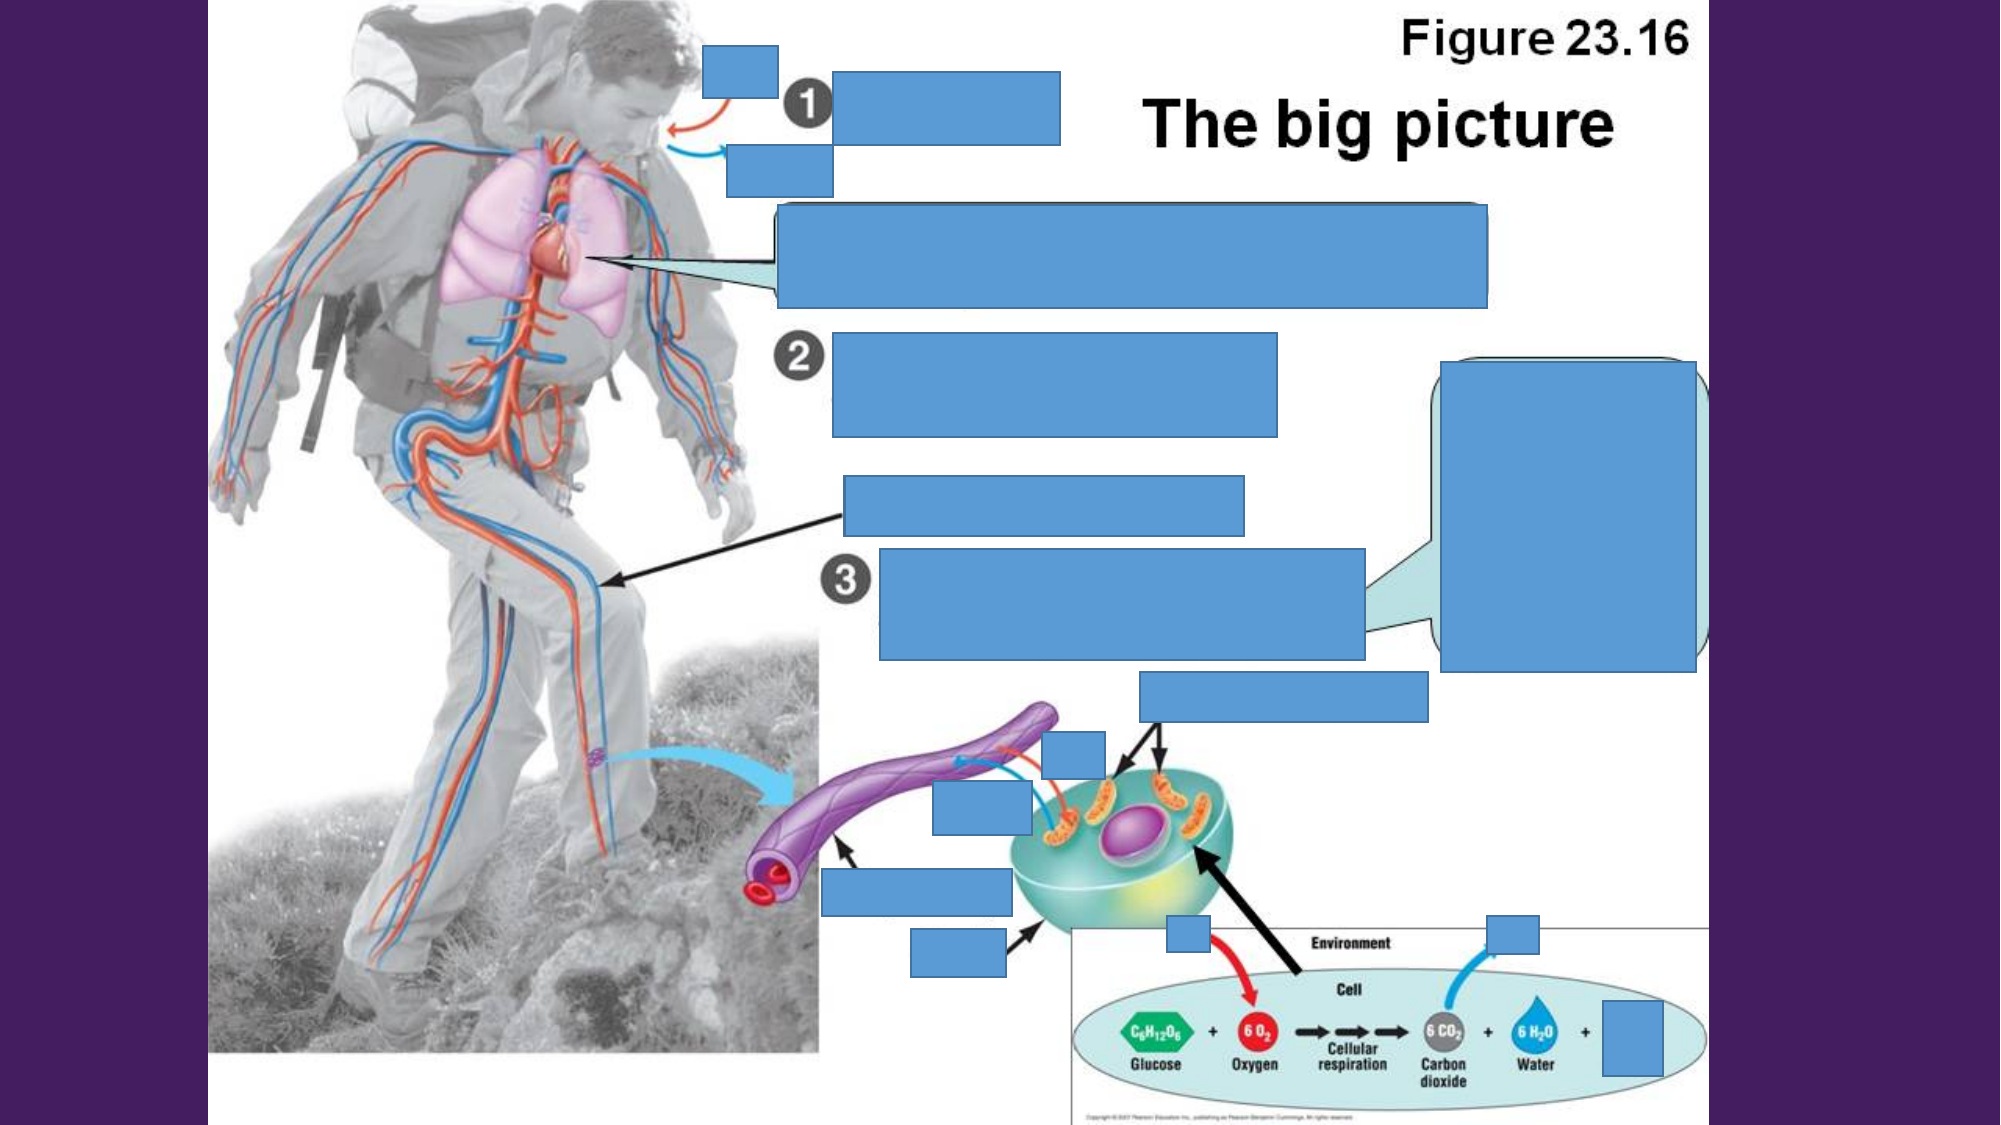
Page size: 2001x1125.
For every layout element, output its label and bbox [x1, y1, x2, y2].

picture [208, 0, 1709, 1125]
